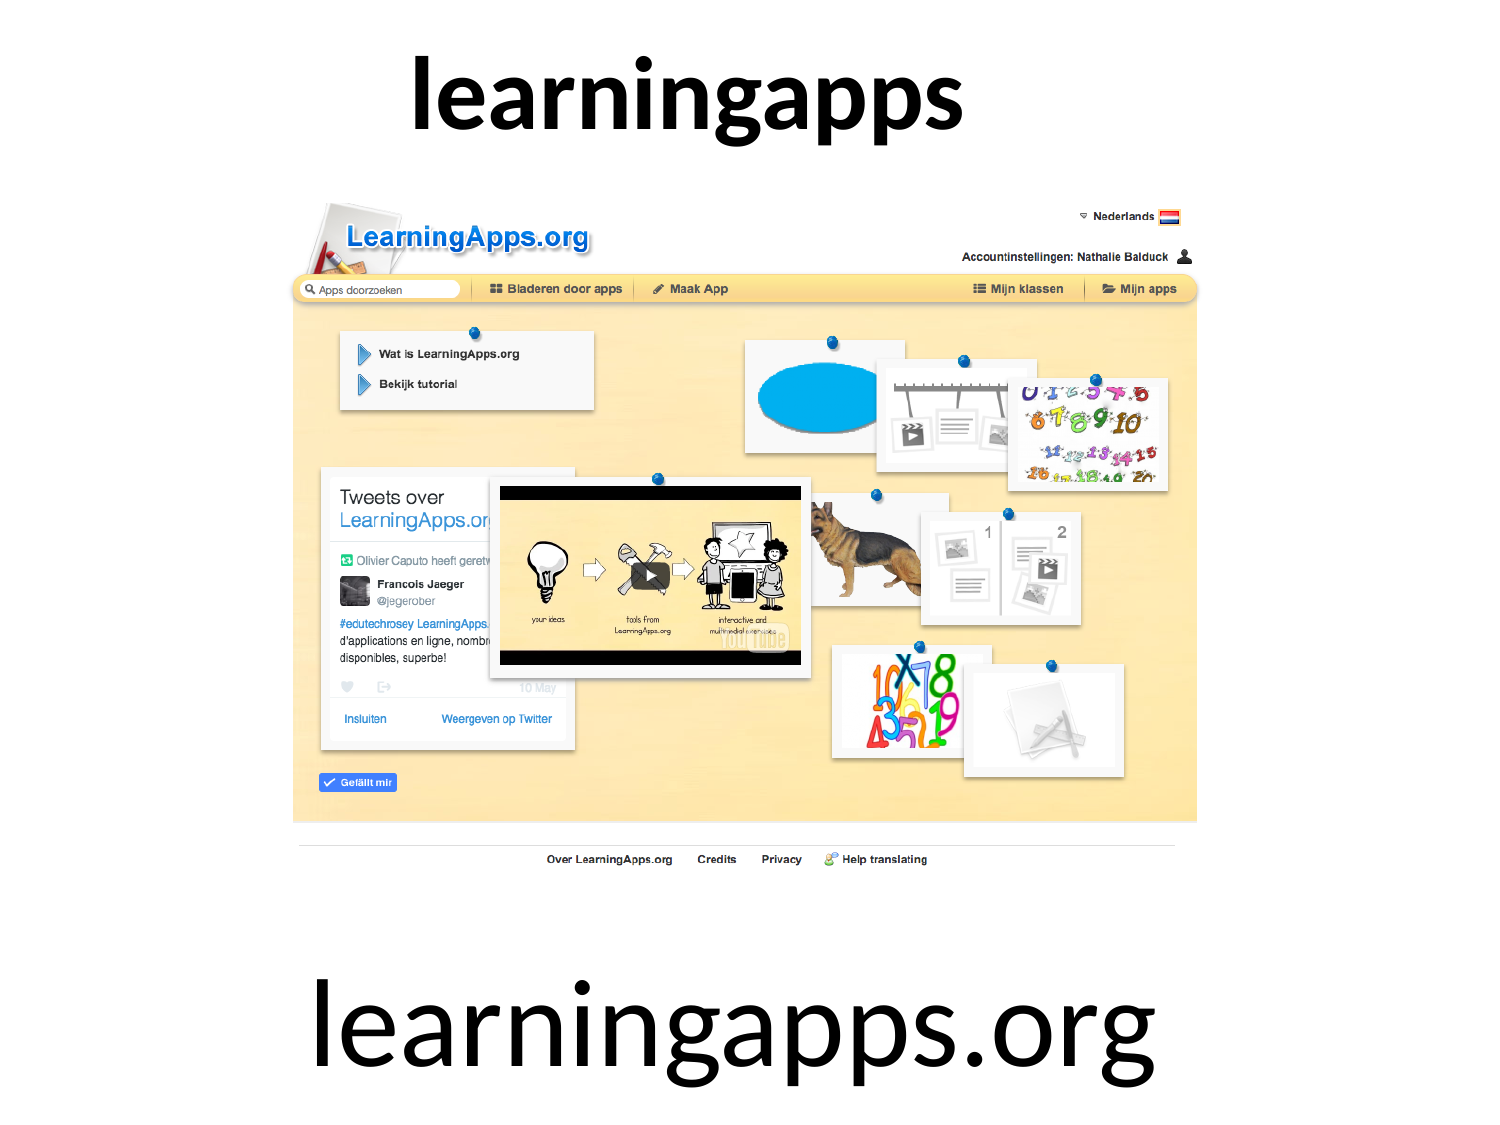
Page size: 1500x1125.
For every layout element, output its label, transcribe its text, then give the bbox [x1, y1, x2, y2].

text_box learningapps.org [294, 934, 1500, 1099]
picture [276, 203, 1216, 880]
text_box learningapps [395, 18, 1280, 159]
